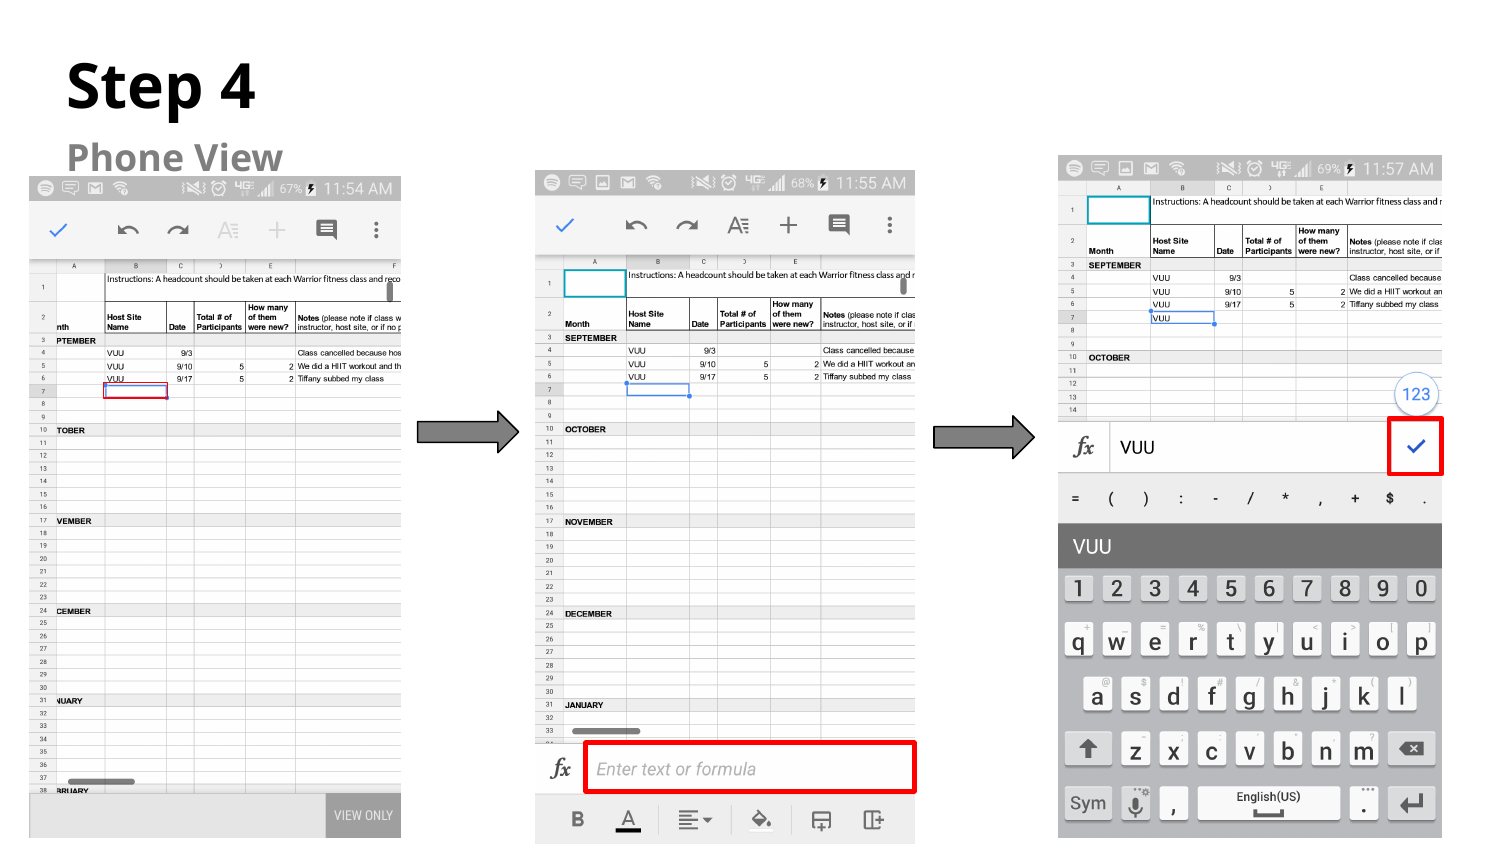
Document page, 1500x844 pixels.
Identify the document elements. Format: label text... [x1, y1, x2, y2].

text_box [417, 411, 519, 453]
list Phone View [51, 111, 1449, 673]
title Step 4 [51, 30, 1449, 111]
picture [1057, 155, 1442, 838]
text_box [934, 415, 1035, 459]
picture [29, 176, 402, 838]
picture [534, 170, 915, 844]
